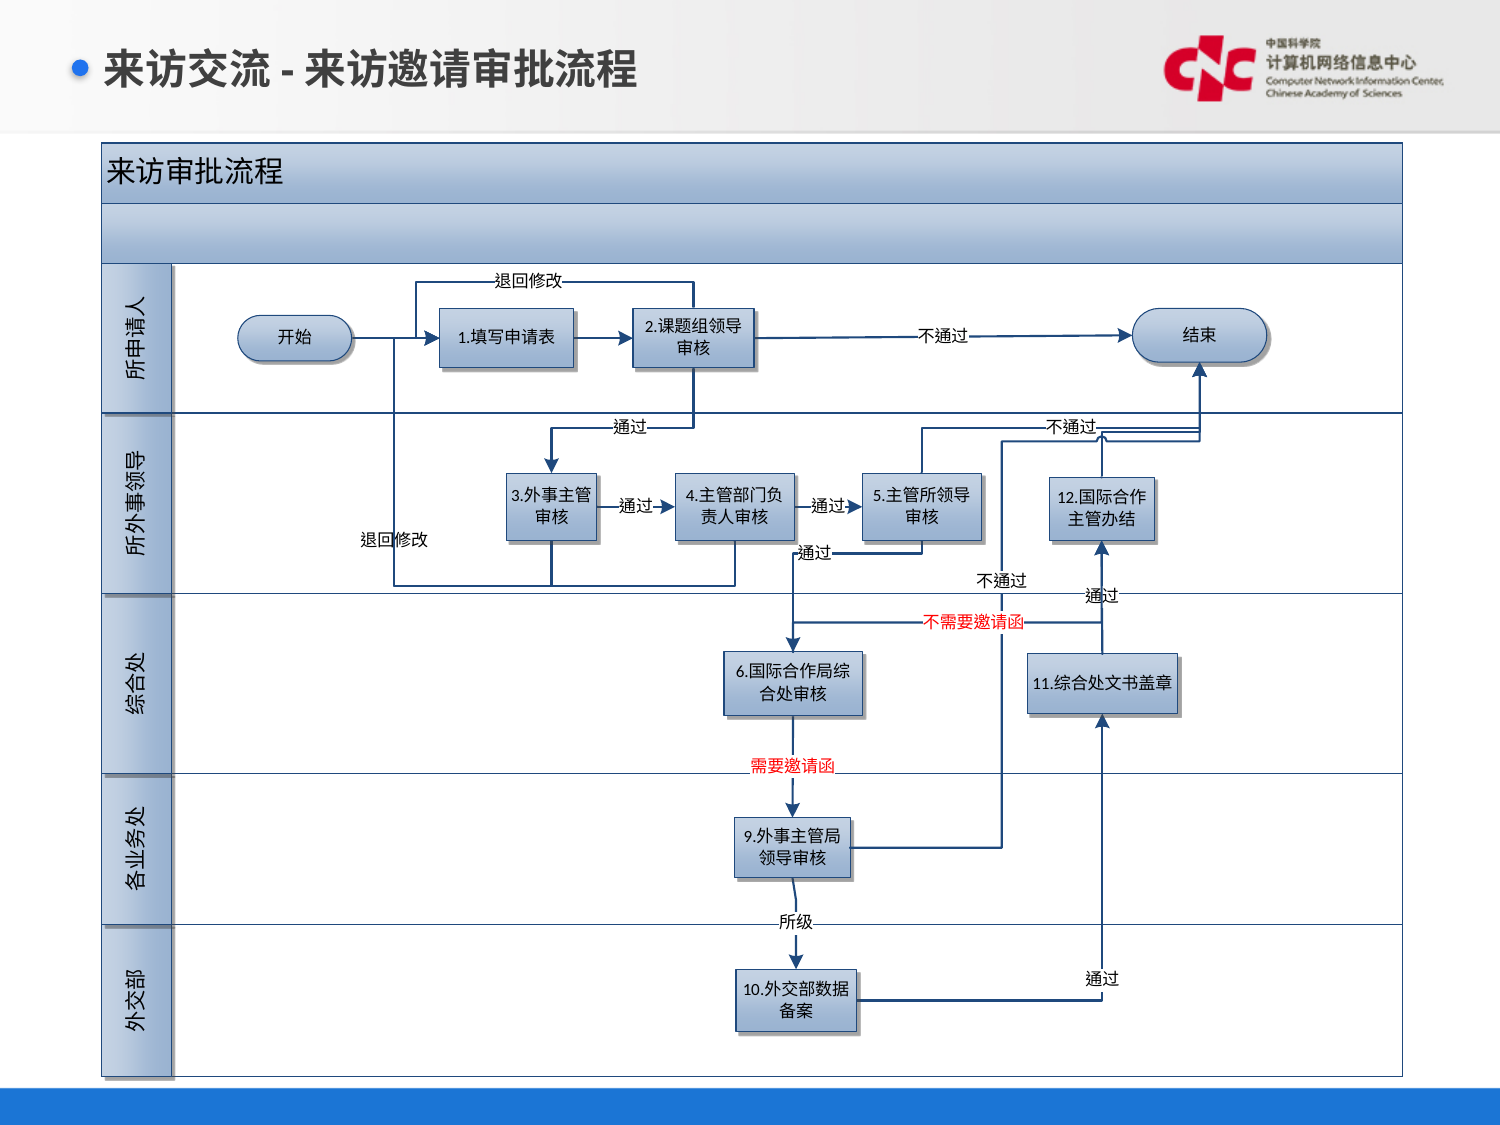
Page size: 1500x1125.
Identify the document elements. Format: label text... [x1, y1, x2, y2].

picture [0, 0, 1500, 1125]
title 来访交流-来访邀请审批流程 [88, 17, 1423, 118]
